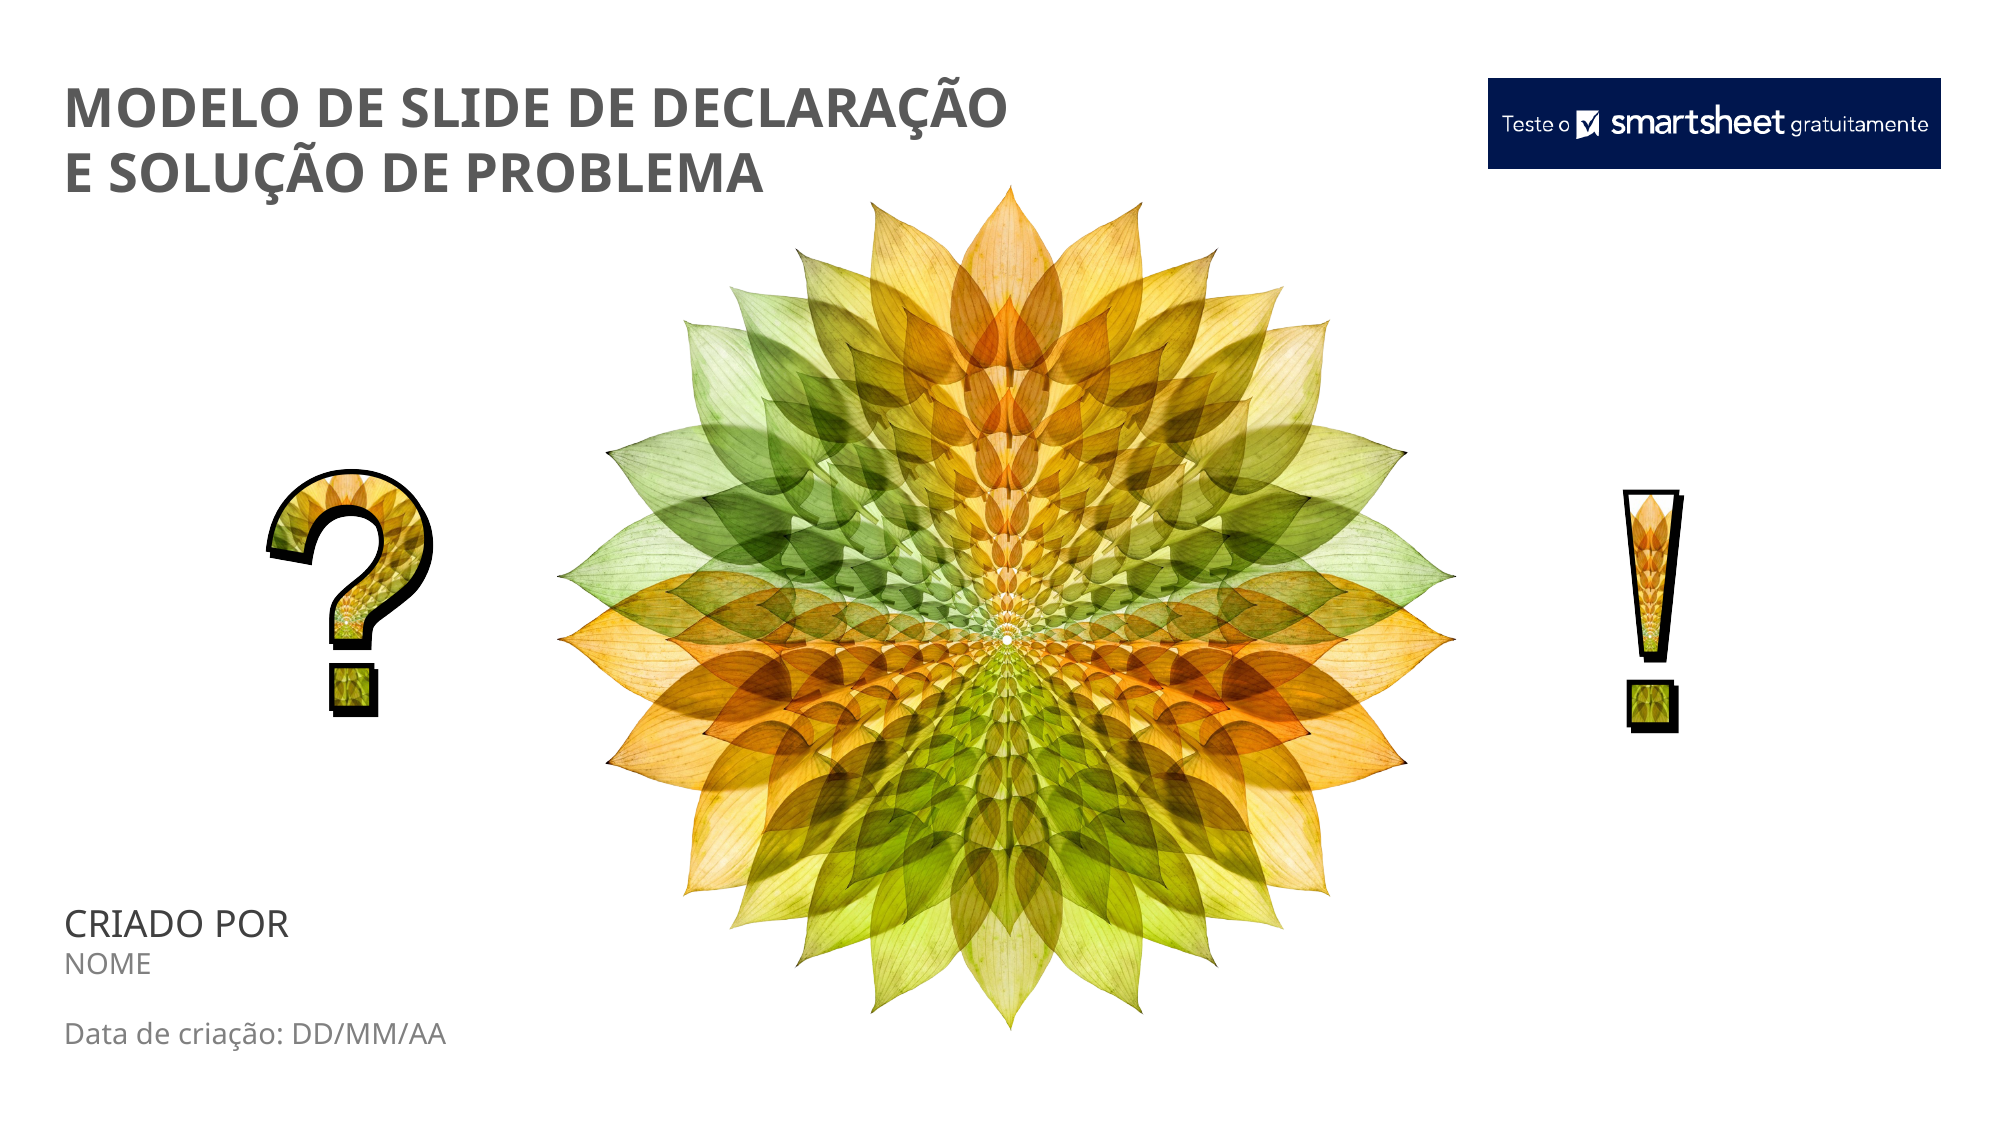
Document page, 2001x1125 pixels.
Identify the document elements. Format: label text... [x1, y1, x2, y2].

picture [1591, 471, 1726, 740]
text_box CRIADO POR NOME Data de criação: DD/MM/AA [49, 893, 1385, 1093]
picture [525, 78, 1941, 1058]
text_box MODELO DE SLIDE DE DECLARAÇÃO E SOLUÇÃO DE PROBLEMA [49, 65, 1034, 211]
picture [256, 460, 442, 729]
